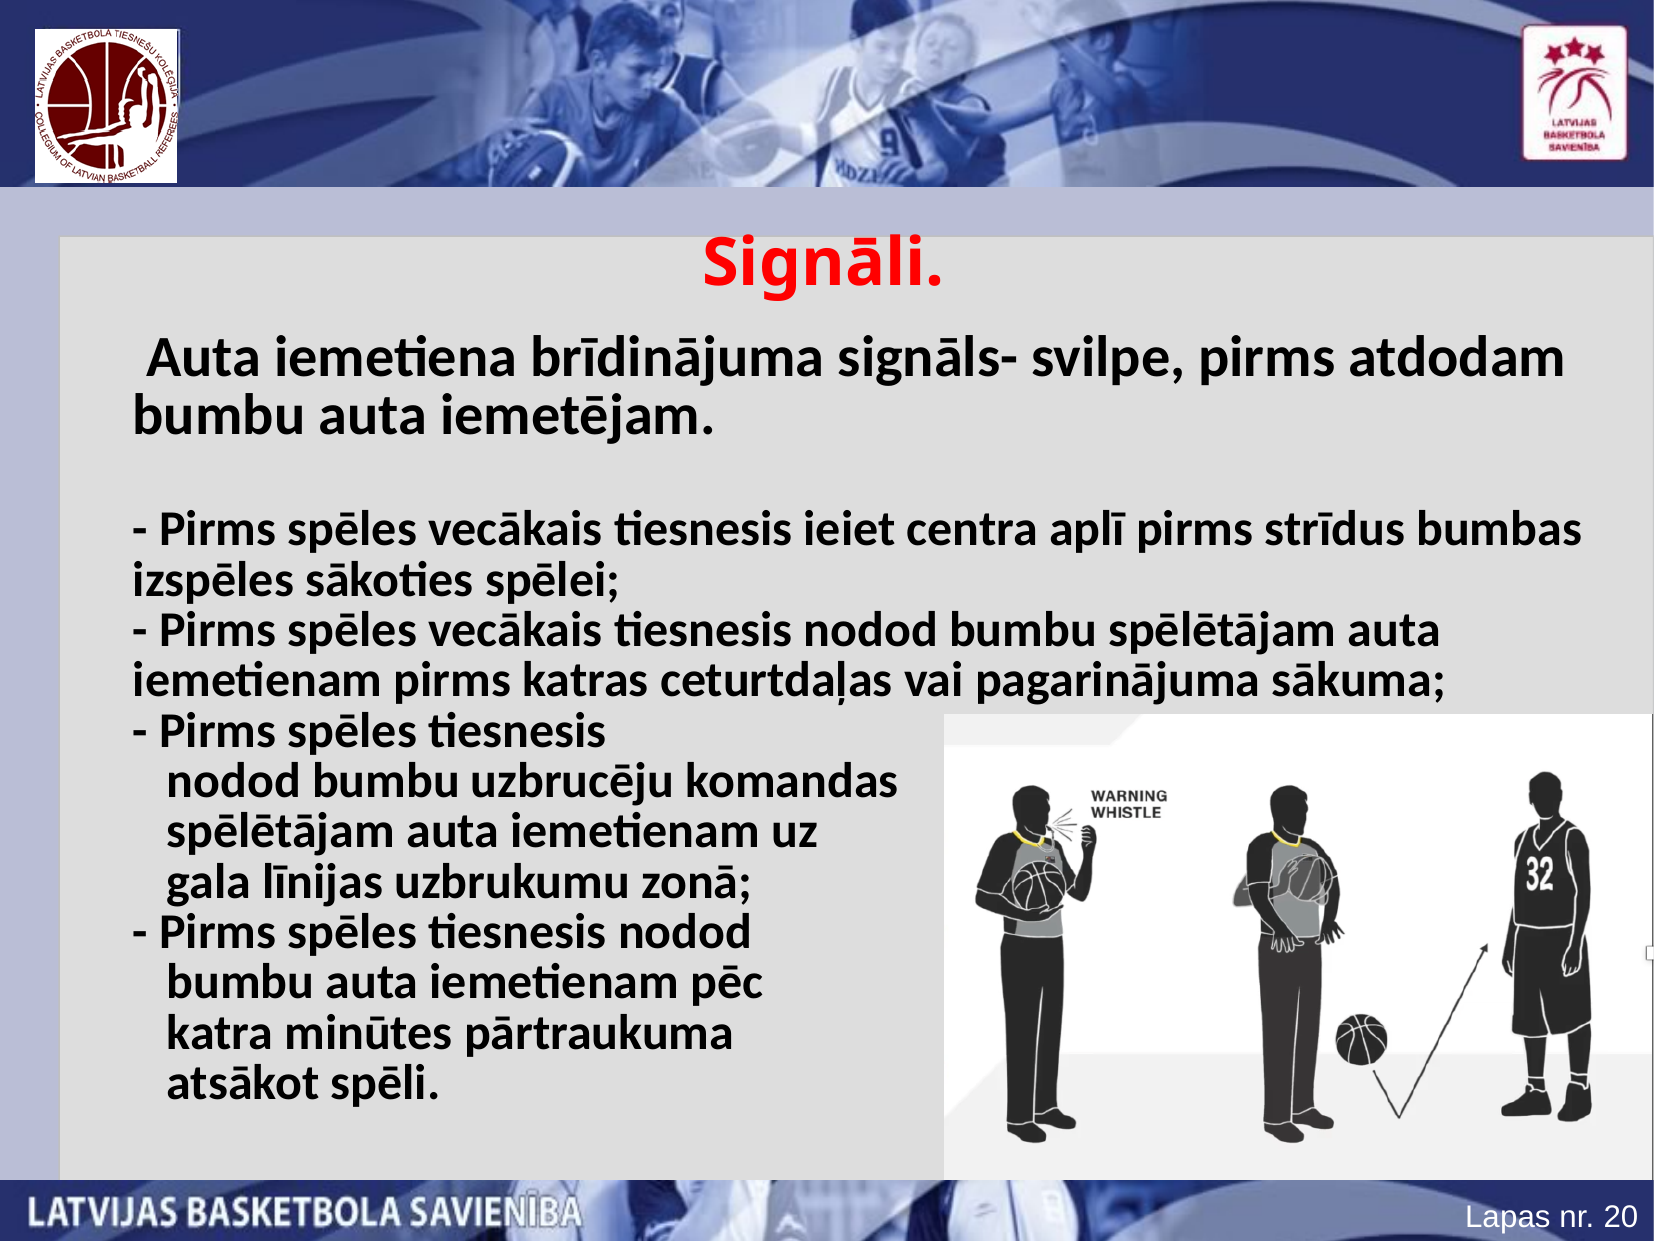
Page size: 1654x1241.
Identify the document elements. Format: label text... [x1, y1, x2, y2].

title Signāli. [117, 218, 1530, 314]
text_box Auta iemetiena brīdinājuma signāls- svilpe, pirms atdodam bumbu auta iemetējam. - Pirms spēles vecākais tiesnesis ieiet centra aplī pirms strīdus bumbas izspēles sākoties spēlei; - Pirms spēles vecākais tiesnesis nodod bumbu spēlētājam auta iemetienam pirms katras ceturtdaļas vai pagarinājuma sākuma; - Pirms spēles tiesnesis nodod bumbu uzbrucēju komandas spēlētājam auta iemetienam uz gala līnijas uzbrukumu zonā; - Pirms spēles tiesnesis nodod bumbu auta iemetienam pēc katra minūtes pārtraukuma atsākot spēli. [118, 321, 1607, 1235]
picture [0, 0, 1654, 187]
picture [0, 714, 1654, 1241]
picture [1607, 1207, 1616, 1221]
